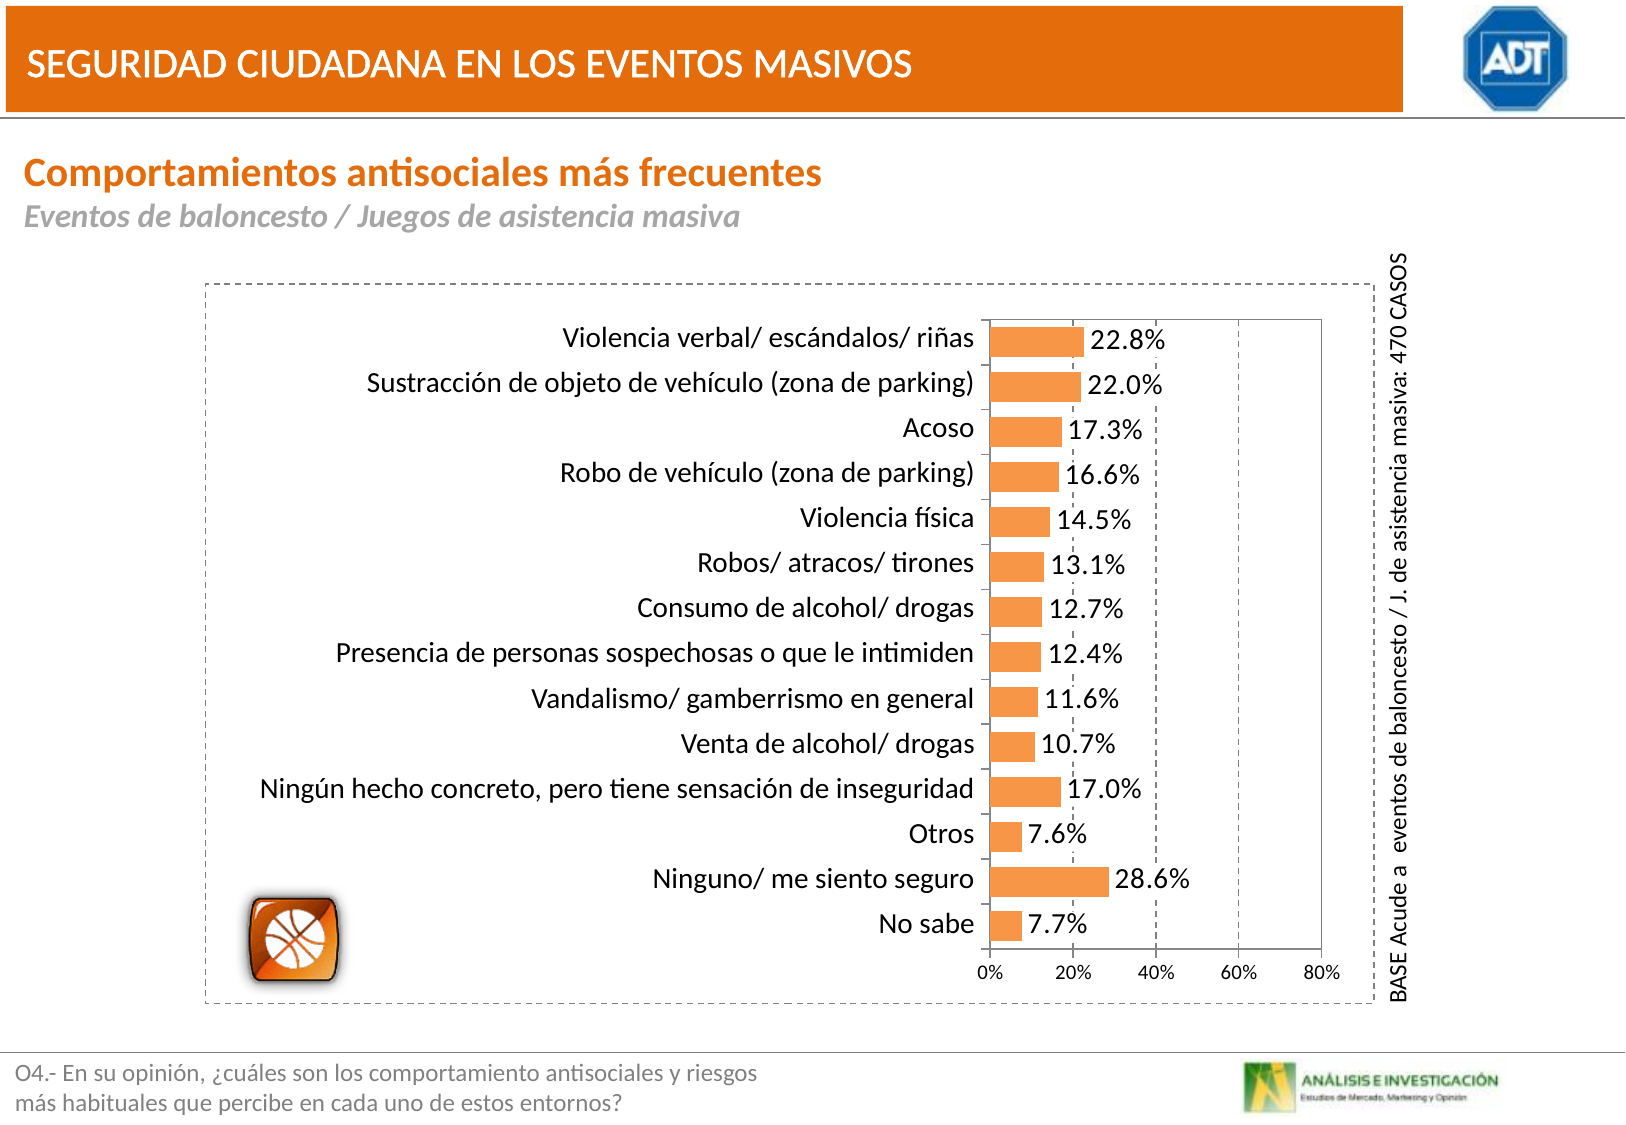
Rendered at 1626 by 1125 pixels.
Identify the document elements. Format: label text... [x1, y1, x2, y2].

table_cell Ninguno/ me siento seguro [252, 859, 968, 904]
table_cell Acoso [252, 407, 968, 453]
table_cell Robo de vehículo (zona de parking) [252, 453, 968, 498]
text_box O4.- En su opinión, ¿cuáles son los comportamiento antisociales y riesgos más habituales que percibe en cada uno de estos entornos? [0, 1049, 1238, 1124]
table_cell Ningún hecho concreto, pero tiene sensación de inseguridad [252, 768, 968, 813]
table_cell Otros [252, 813, 968, 859]
table_cell Violencia física [252, 498, 968, 543]
table_cell Vandalismo/ gamberrismo en general [252, 678, 968, 723]
table_cell Venta de alcohol/ drogas [252, 723, 968, 768]
table_cell Robos/ atracos/ tirones [252, 543, 968, 588]
table_cell Consumo de alcohol/ drogas [252, 588, 968, 633]
table_cell Sustracción de objeto de vehículo (zona de parking) [252, 362, 968, 407]
picture [1462, 5, 1569, 113]
table_header Violencia verbal/ escándalos/ riñas [252, 317, 968, 362]
chart [973, 290, 1403, 999]
text_box BASE Acude a eventos de baloncesto / J. de asistencia masiva: 470 CASOS [1374, 210, 1419, 1010]
text_box SEGURIDAD CIUDADANA EN LOS EVENTOS MASIVOS [11, 27, 929, 93]
picture [1240, 1058, 1507, 1118]
picture [240, 888, 348, 990]
table_cell Presencia de personas sospechosas o que le intimiden [252, 633, 968, 678]
text_box [205, 284, 1374, 1004]
table_cell No sabe [357, 904, 968, 949]
text_box Comportamientos antisociales más frecuentes Eventos de baloncesto / Juegos de asistencia masiva [9, 137, 1427, 242]
text_box [5, 5, 1403, 113]
